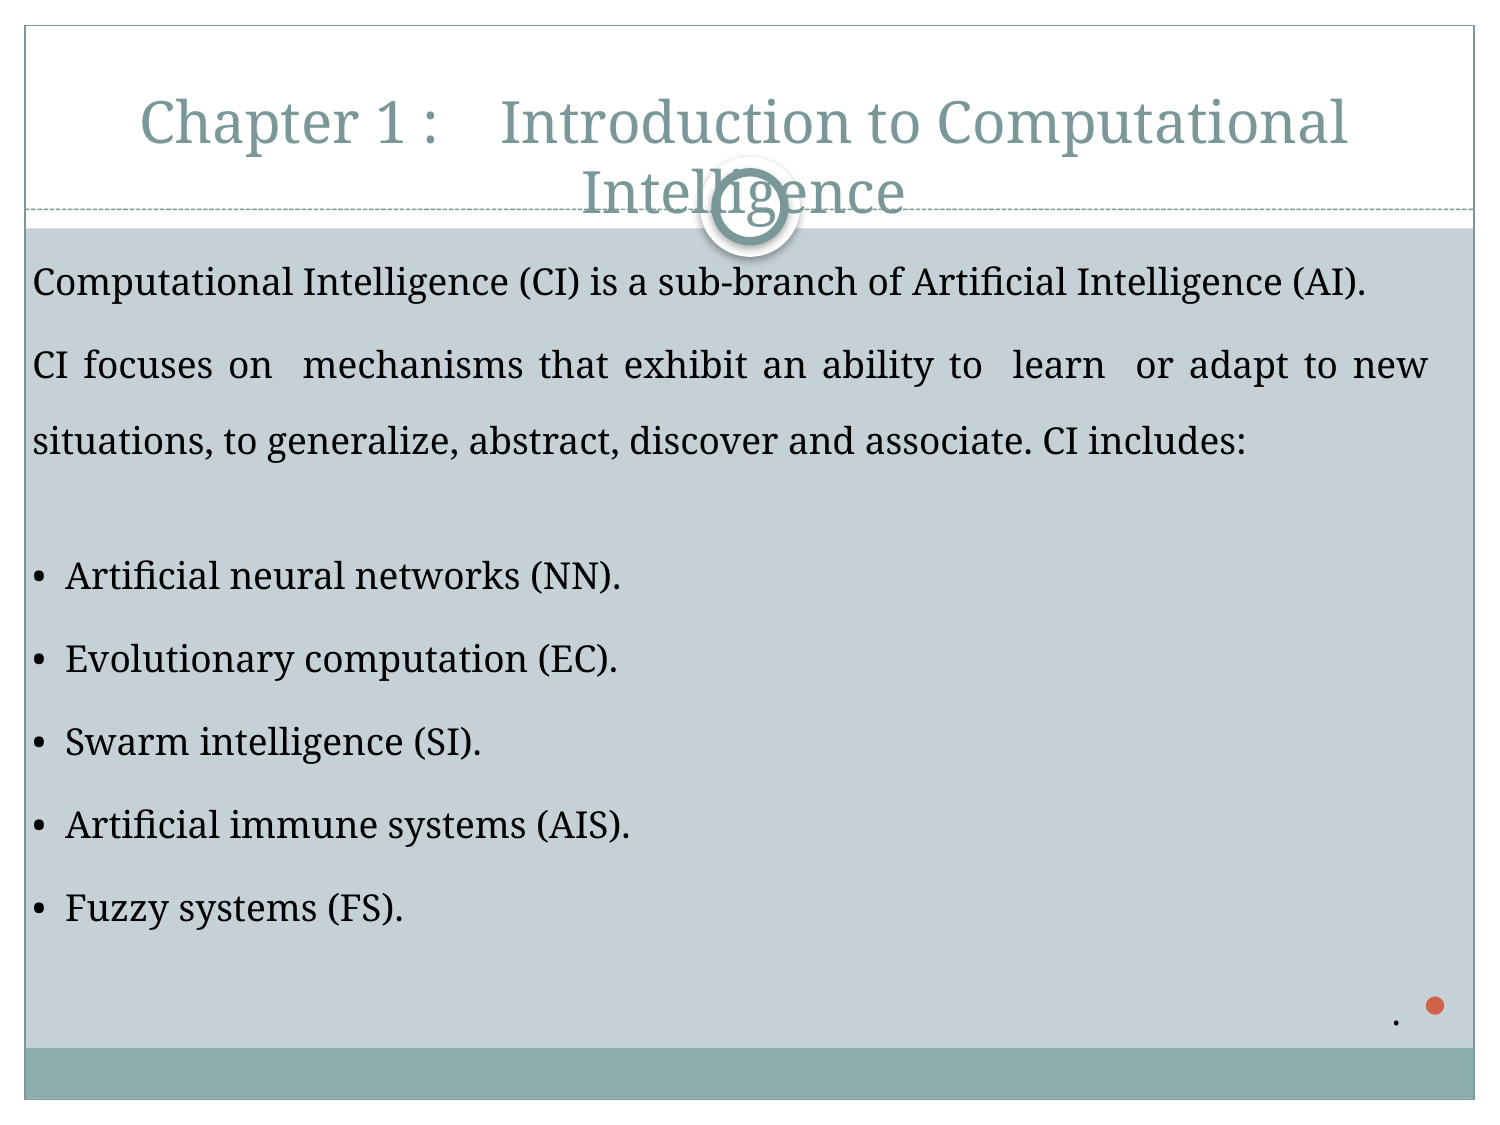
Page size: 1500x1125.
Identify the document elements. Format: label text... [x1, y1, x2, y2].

title Chapter 1 : Introduction to Computational Intelligence [29, 45, 1459, 219]
list Computational Intelligence (CI) is a sub-branch of Artificial Intelligence (AI). CI focuses on mechanisms that exhibit an ability to learn or adapt to new situations, to generalize, abstract, discover and associate. CI includes: • Artificial neural networks (NN). • Evolutionary computation (EC). • Swarm intelligence (SI). • Artificial immune systems (AIS). • Fuzzy systems (FS). . [17, 219, 1459, 1059]
